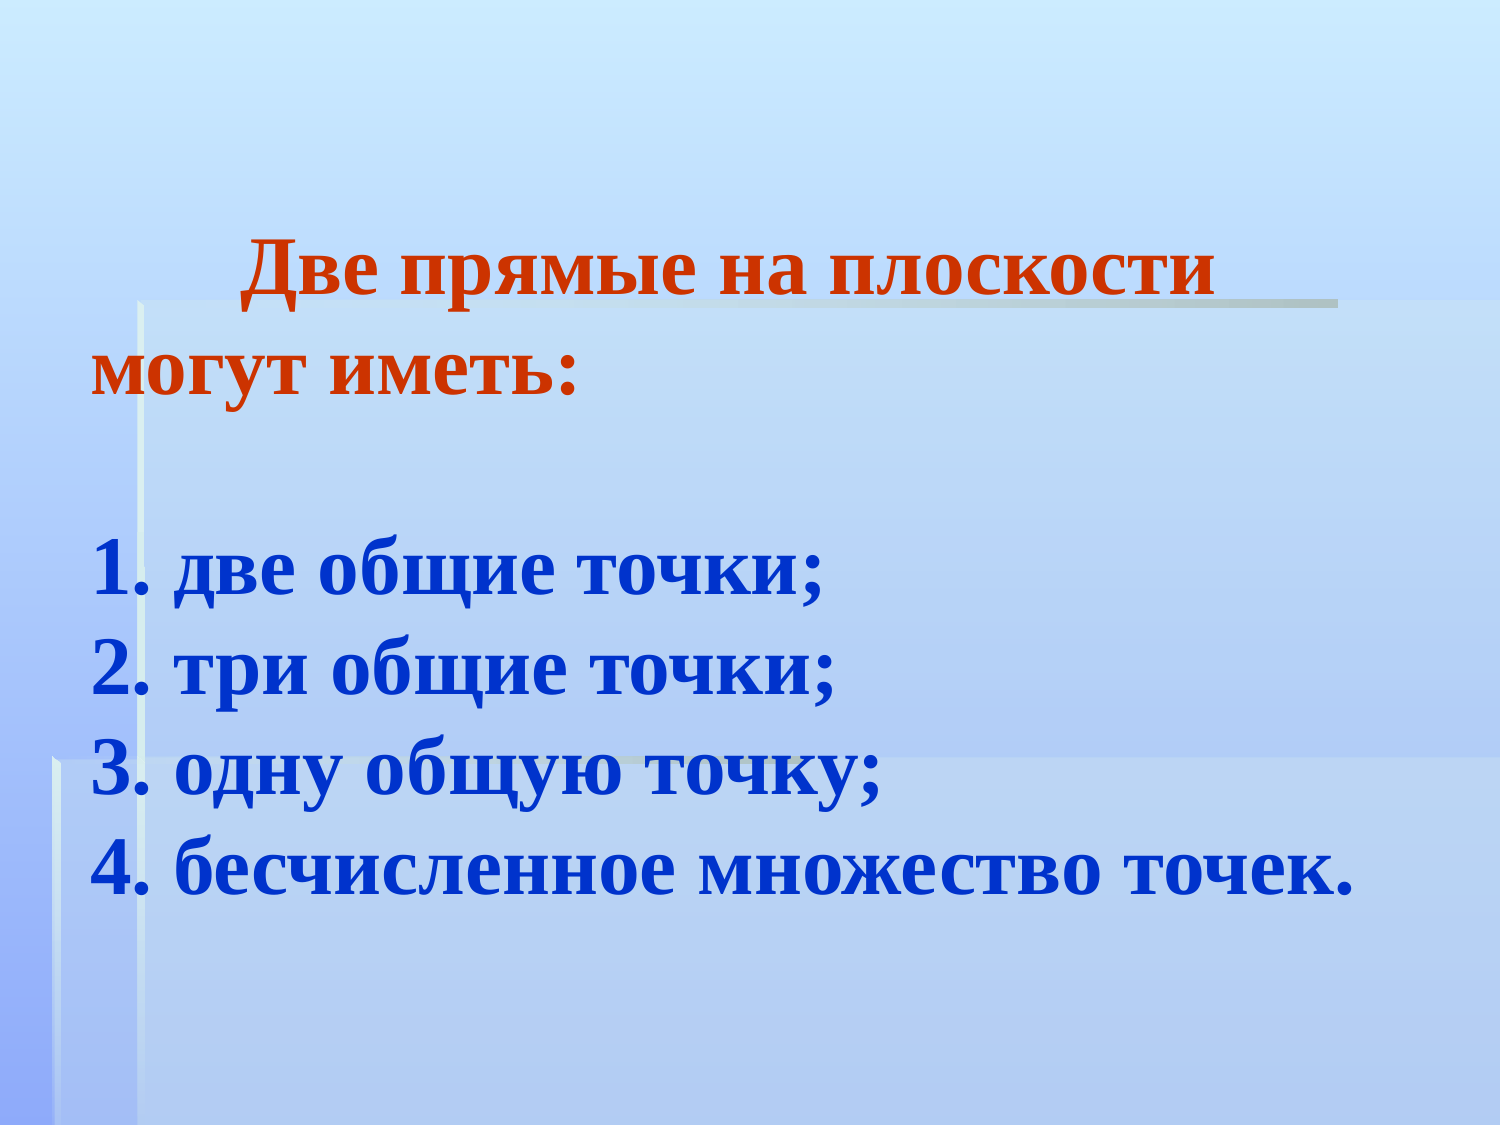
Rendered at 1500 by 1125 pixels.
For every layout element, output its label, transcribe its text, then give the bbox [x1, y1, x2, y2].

title Две прямые на плоскости могут иметь: 1. две общие точки; 2. три общие точки; 3. одну общую точку; 4. бесчисленное множество точек. [74, 39, 1451, 1083]
